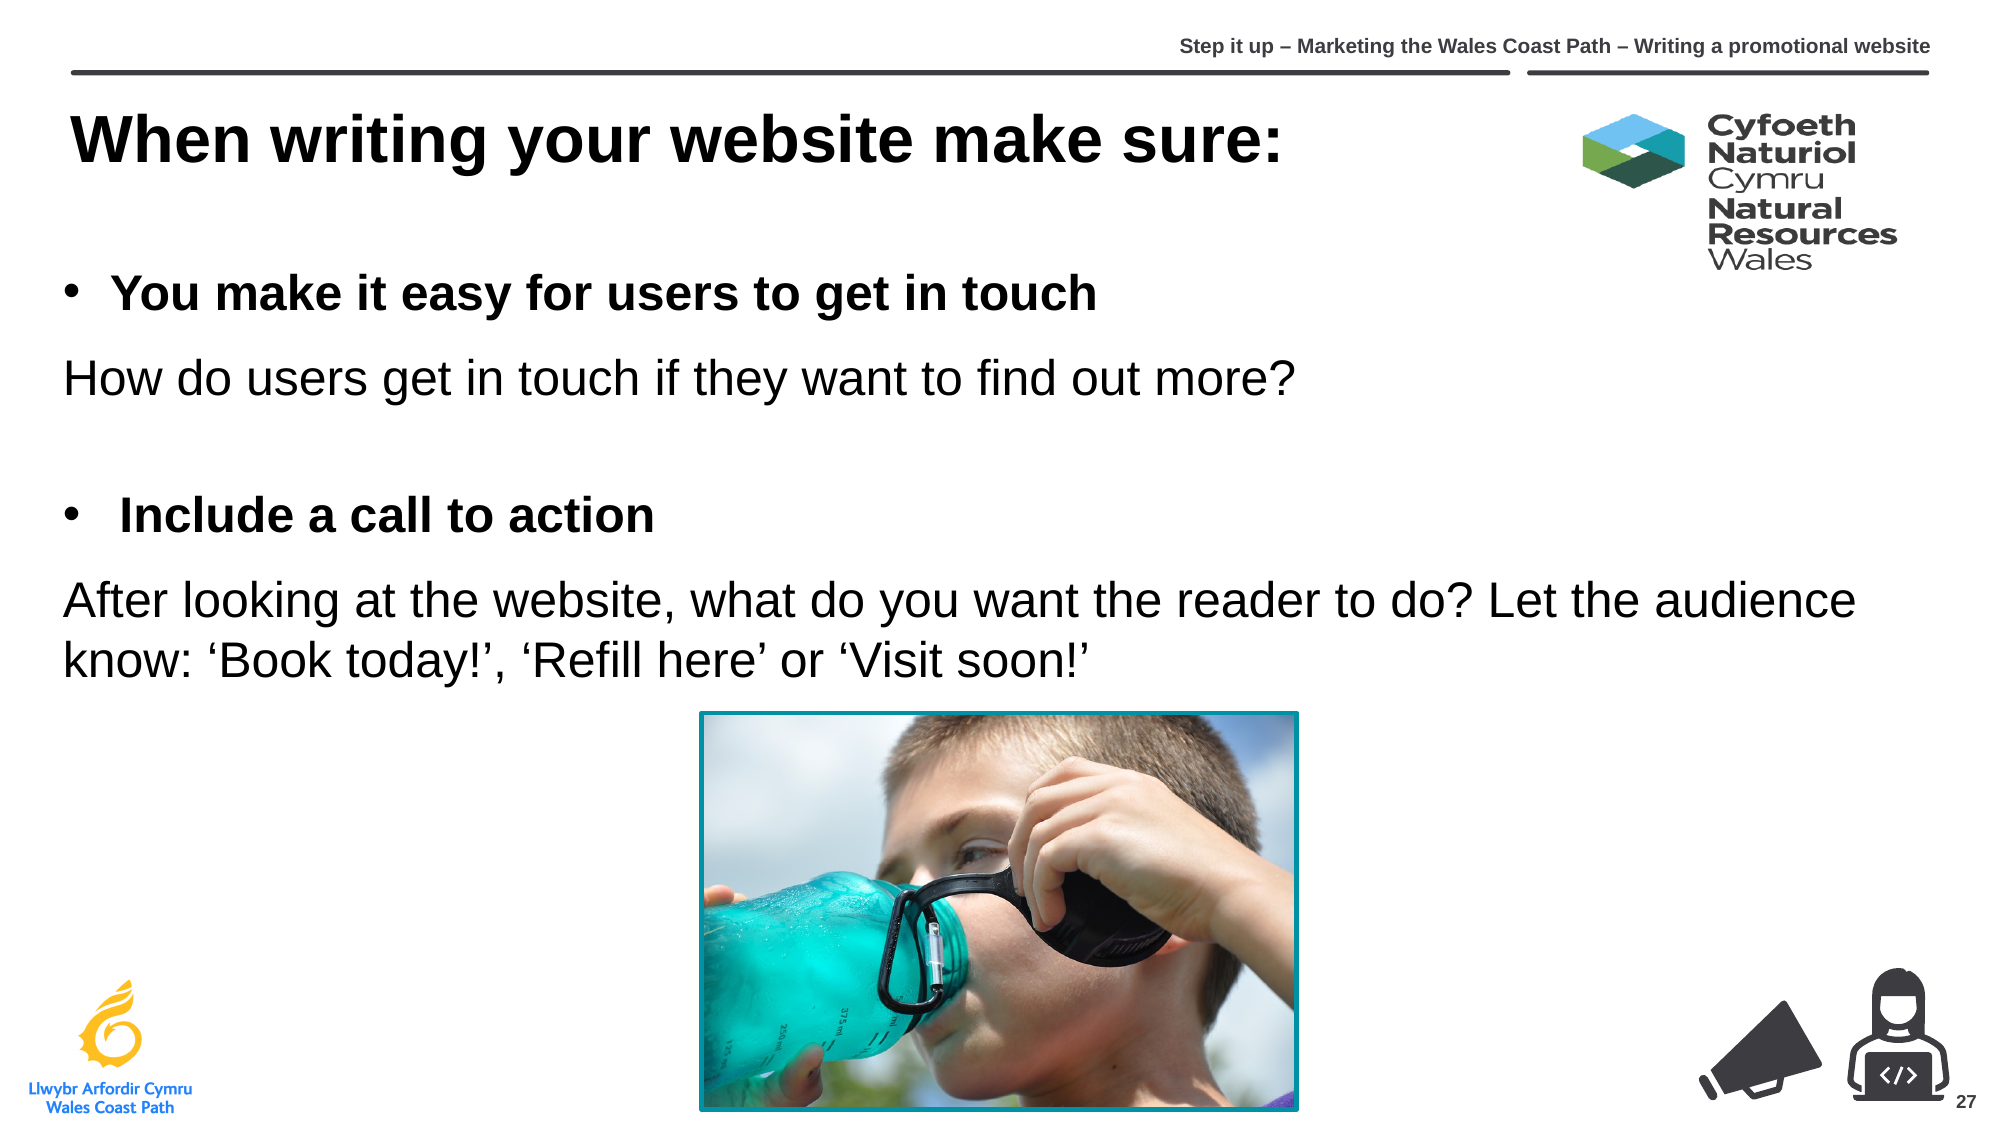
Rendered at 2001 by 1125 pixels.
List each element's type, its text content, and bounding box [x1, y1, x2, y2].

slide_number 27 [1957, 1052, 1977, 1112]
text_box Include a call to action After looking at the website, what do you want the reader to do? Let the audience know: ‘Book today!’, ‘Refill here’ or ‘Visit soon!’ [48, 475, 1952, 741]
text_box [22, 967, 1950, 1123]
picture [1558, 95, 1921, 192]
title When writing your website make sure: [70, 78, 1511, 192]
picture [703, 715, 1295, 967]
footer Step it up – Marketing the Wales Coast Path – Writing a promotional website [1151, 6, 1931, 58]
text_box You make it easy for users to get in touch How do users get in touch if they want to find out more? [48, 192, 1977, 473]
